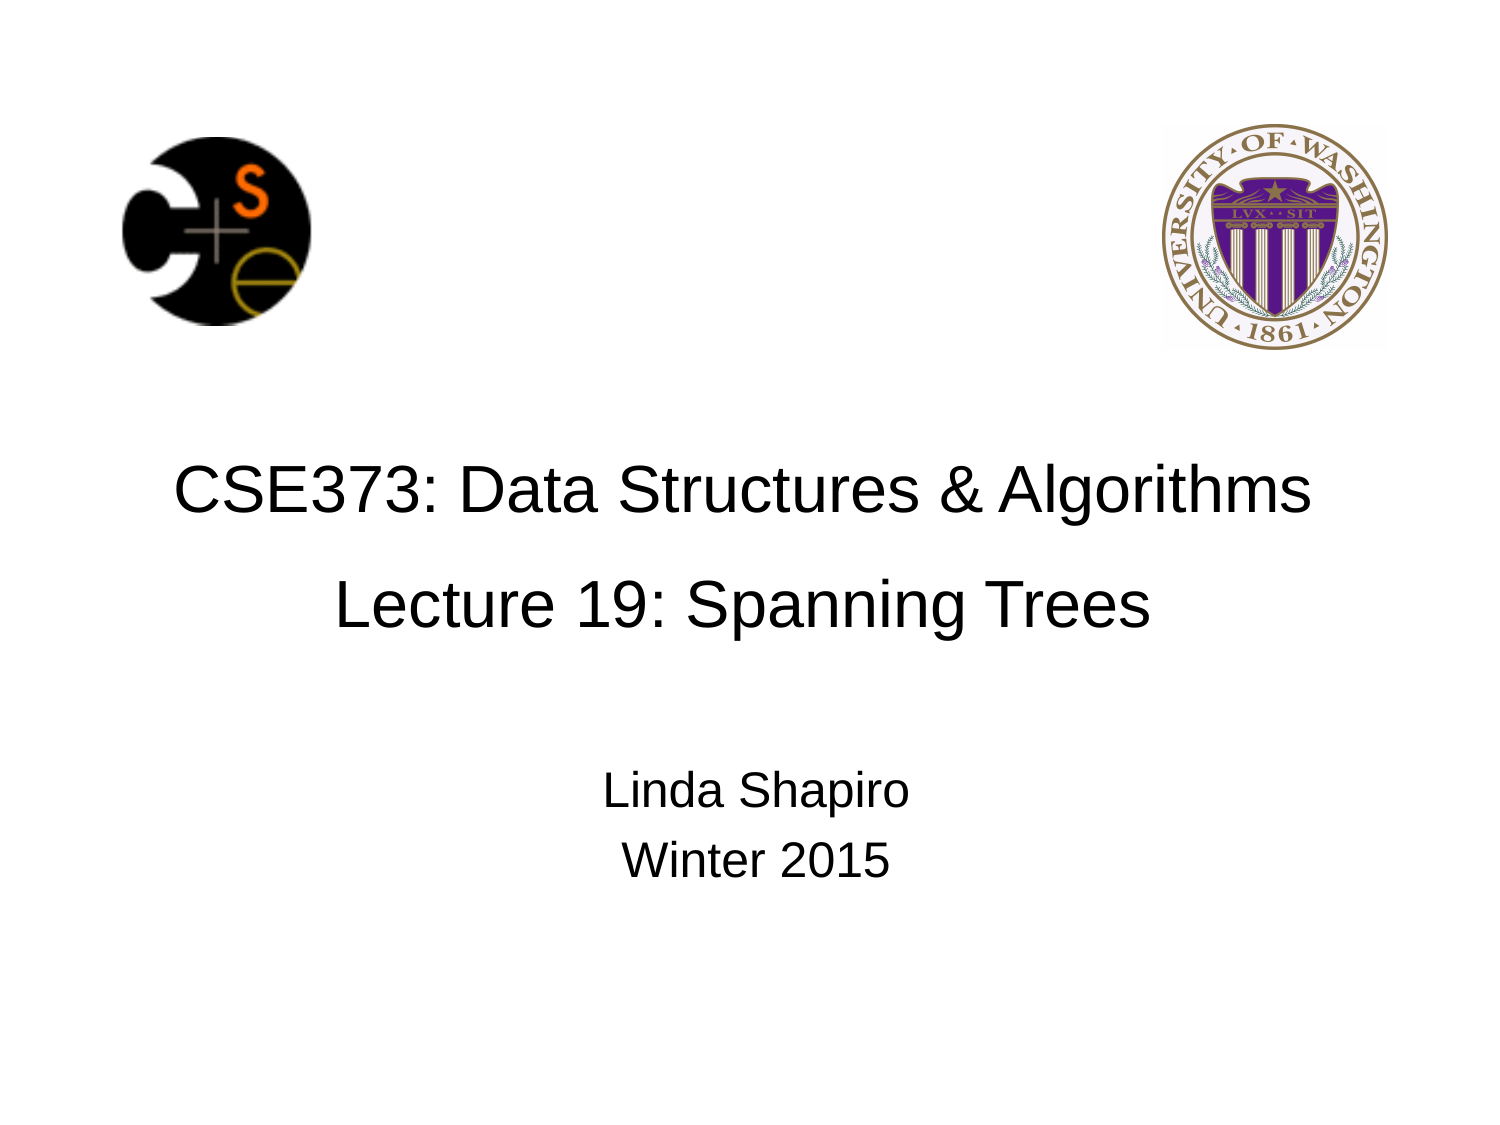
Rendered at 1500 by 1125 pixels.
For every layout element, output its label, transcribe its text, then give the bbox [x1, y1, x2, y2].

picture [1162, 124, 1388, 351]
subtitle Linda Shapiro Winter 2015 [212, 749, 1301, 951]
title CSE373: Data Structures & Algorithms Lecture 19: Spanning Trees [62, 424, 1426, 663]
picture [62, 137, 376, 326]
